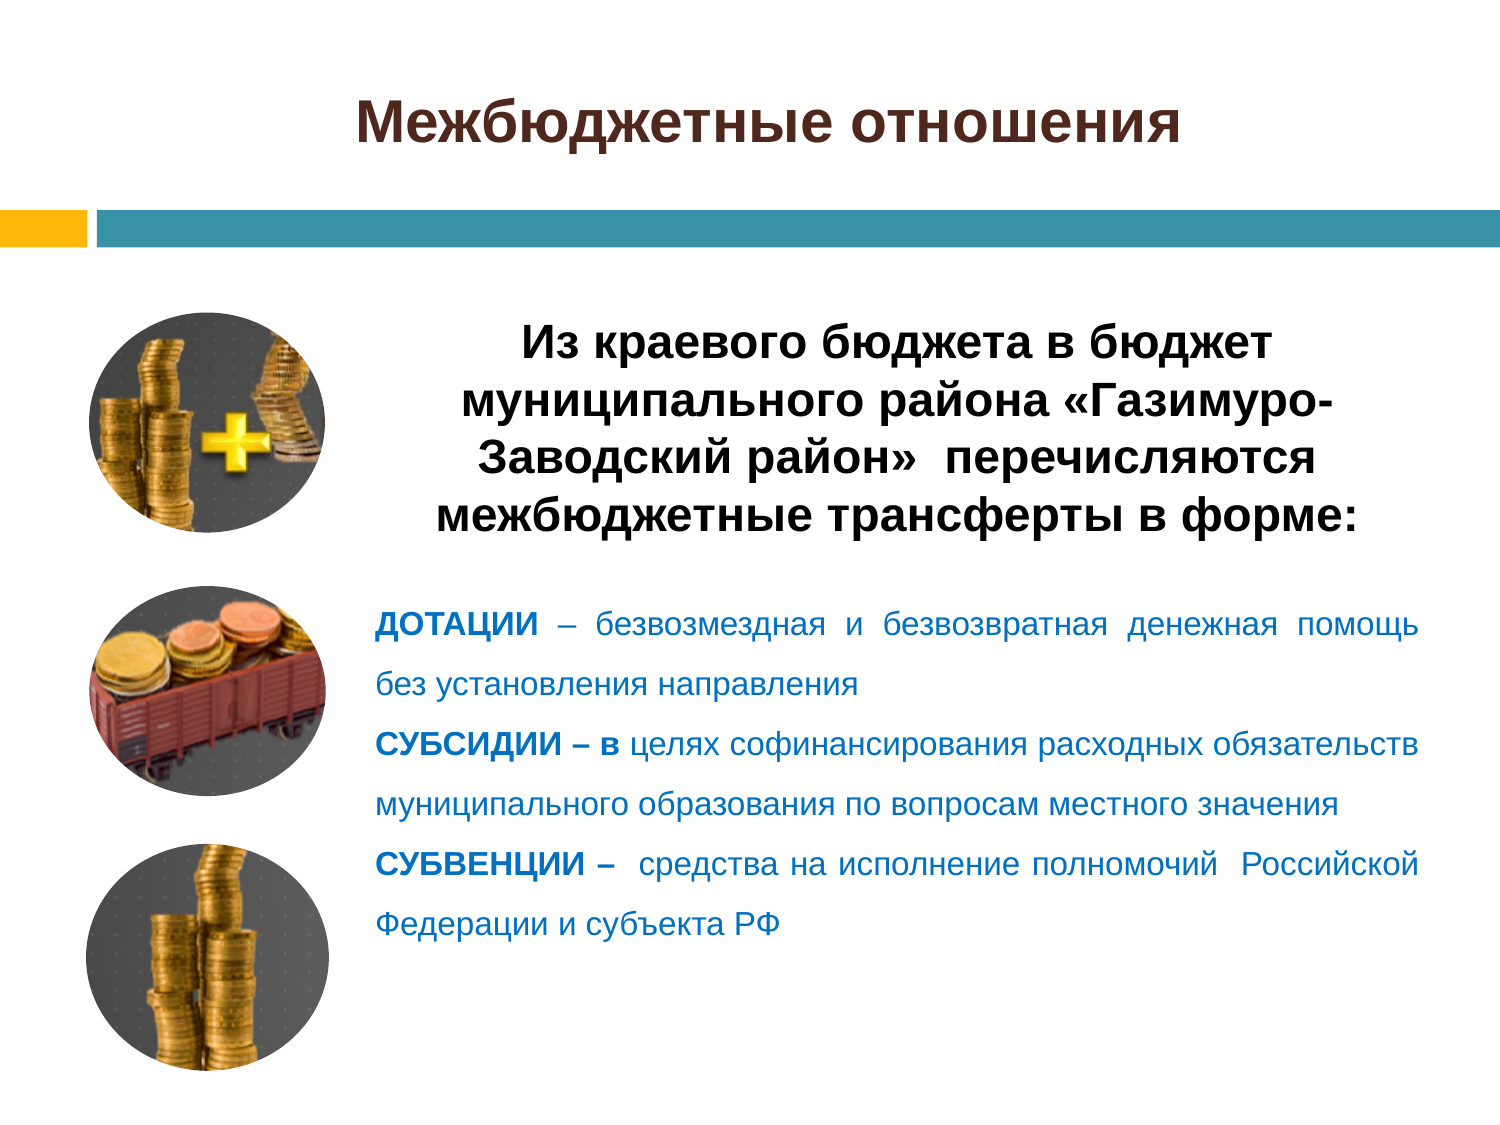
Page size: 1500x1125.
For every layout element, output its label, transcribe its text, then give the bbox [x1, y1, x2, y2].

text_box [89, 312, 325, 533]
list Из краевого бюджета в бюджет муниципального района «Газимуро-Заводский район» перечисляются межбюджетные трансферты в форме: ДОТАЦИИ – безвозмездная и безвозвратная денежная помощь без установления направления СУБСИДИИ – в целях софинансирования расходных обязательств муниципального образования по вопросам местного значения СУБВЕНЦИИ – средства на исполнение полномочий Российской Федерации и субъекта РФ [360, 267, 1436, 1005]
title Межбюджетные отношения [100, 37, 1438, 200]
text_box [89, 586, 326, 797]
text_box [86, 843, 329, 1071]
